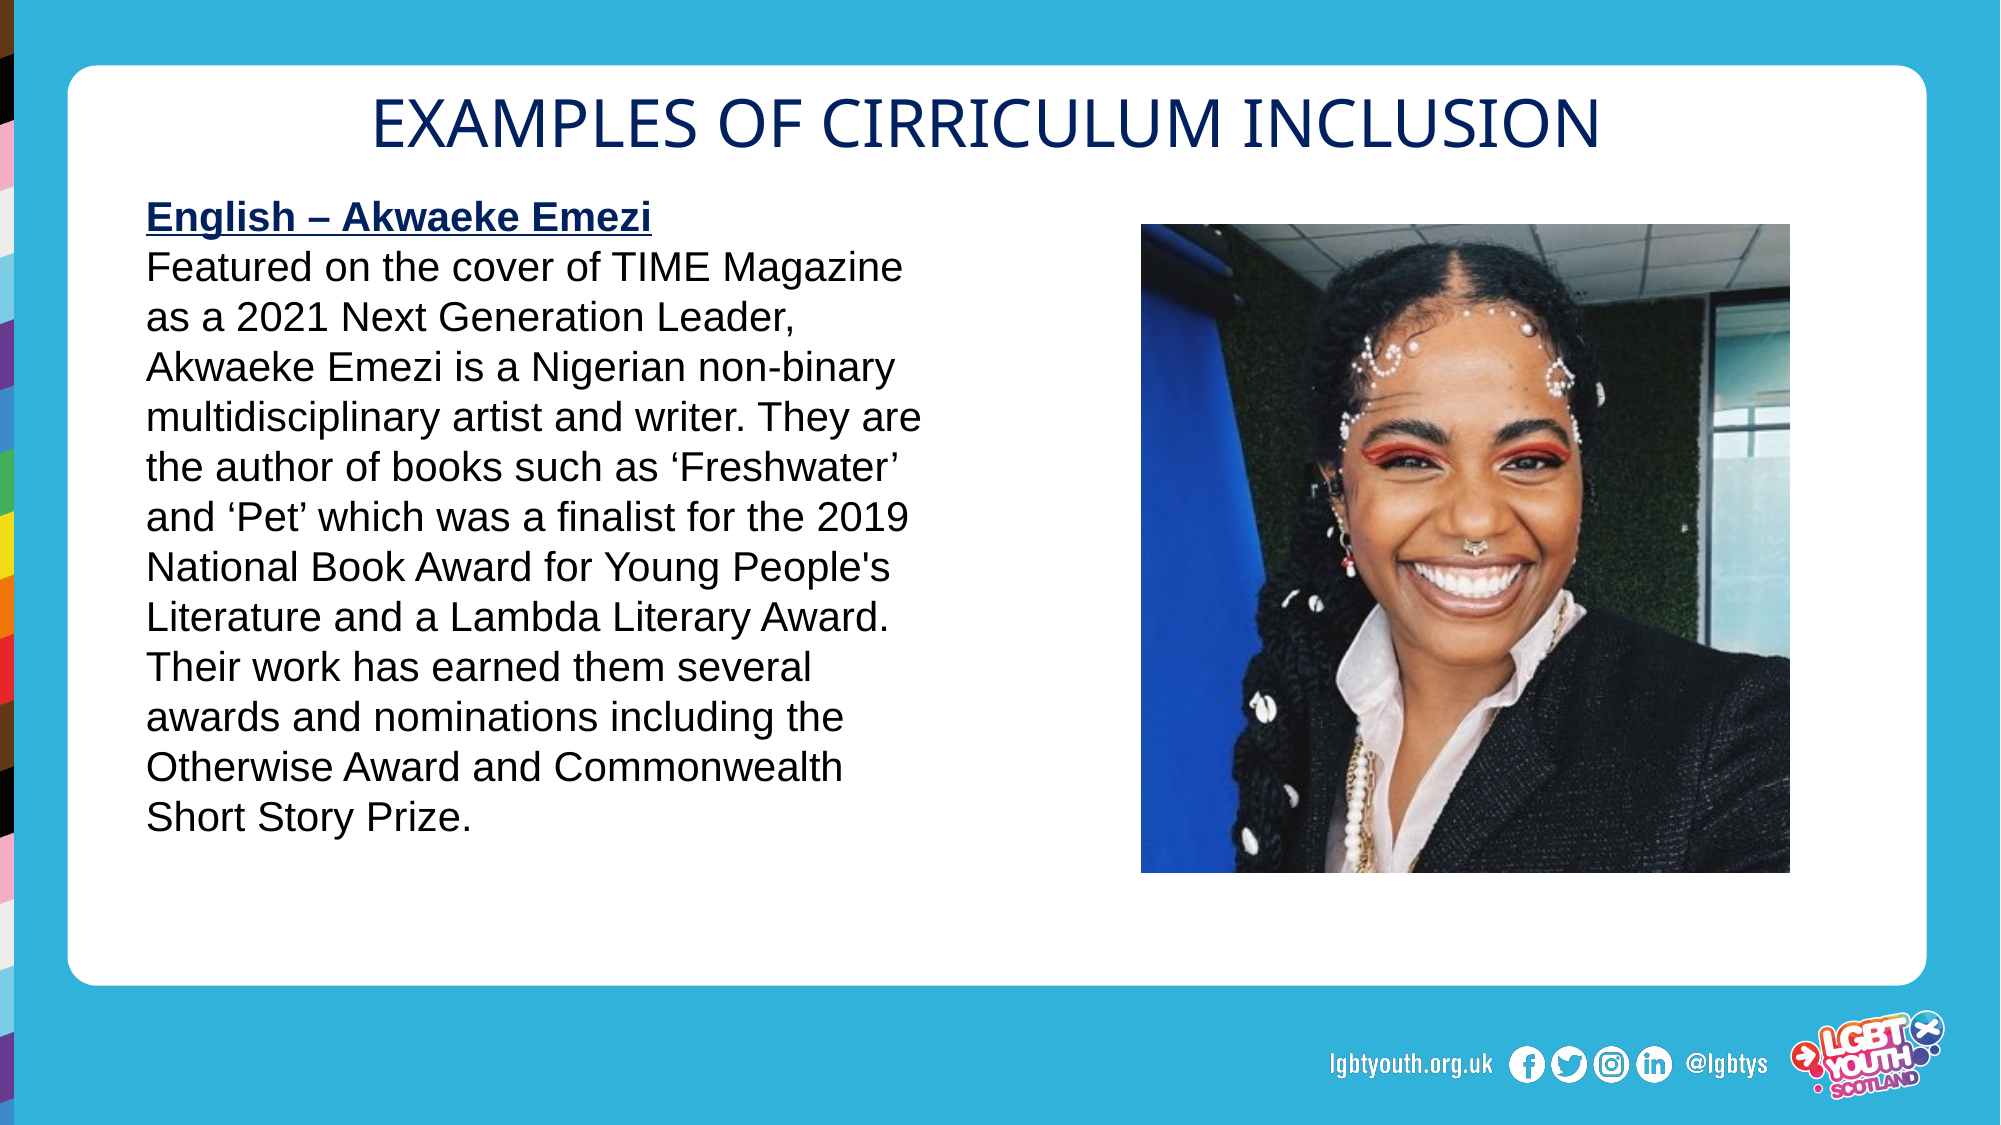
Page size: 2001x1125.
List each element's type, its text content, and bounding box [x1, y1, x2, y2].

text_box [1329, 1009, 1946, 1101]
text_box [75, 64, 1919, 73]
picture [0, 0, 14, 1125]
text_box EXAMPLES OF CIRRICULUM INCLUSION [29, 73, 1946, 169]
picture [1141, 224, 1790, 873]
text_box [66, 169, 1928, 987]
text_box English – Akwaeke Emezi Featured on the cover of TIME Magazine as a 2021 Next Generation Leader, Akwaeke Emezi is a Nigerian non-binary multidisciplinary artist and writer. They are the author of books such as ‘Freshwater’ and ‘Pet’ which was a finalist for the 2019 National Book Award for Young People's Literature and a Lambda Literary Award. Their work has earned them several awards and nominations including the Otherwise Award and Commonwealth Short Story Prize. [130, 182, 962, 898]
